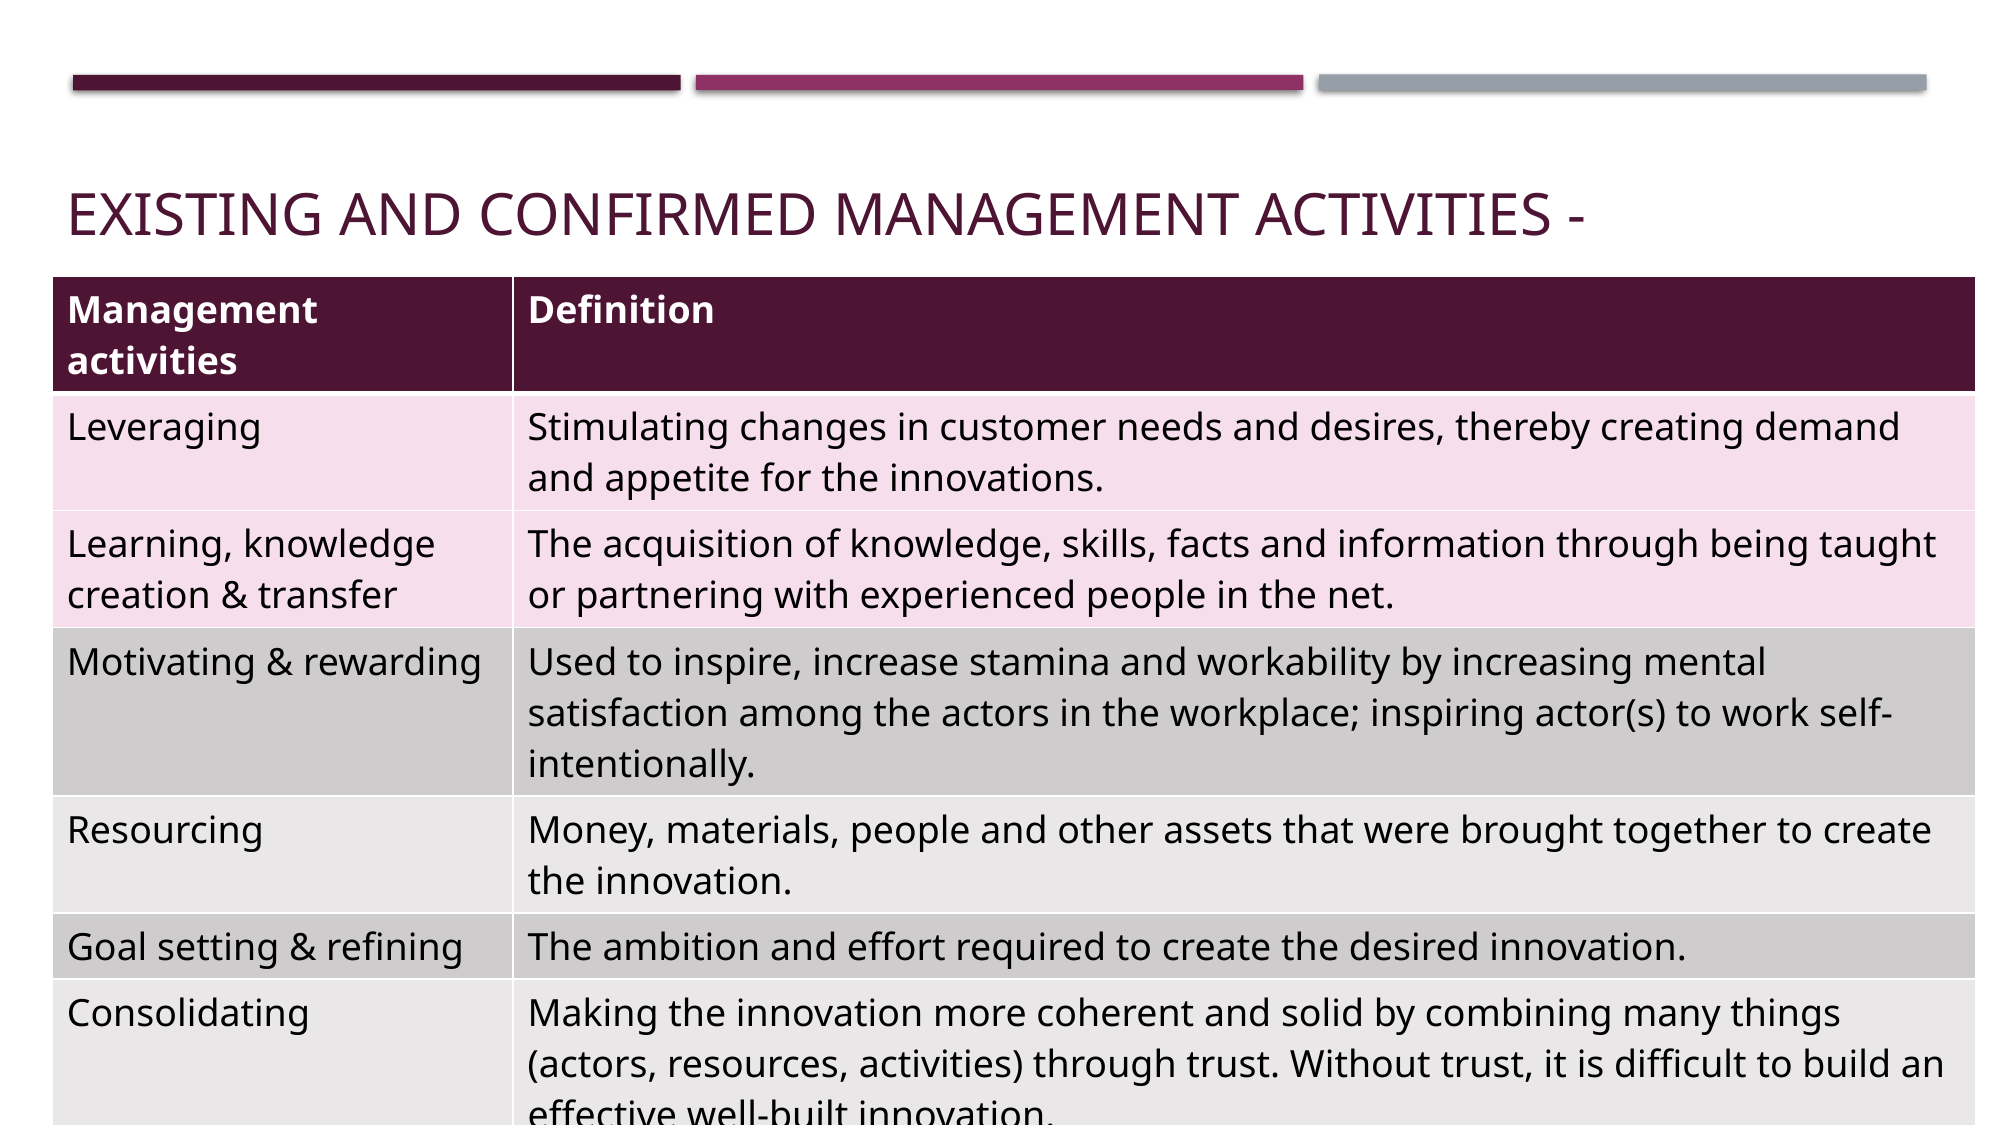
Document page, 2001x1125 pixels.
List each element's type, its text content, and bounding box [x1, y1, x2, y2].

table_cell Motivating & rewarding [53, 628, 512, 795]
table_header Management activities [53, 277, 512, 391]
table_cell Stimulating changes in customer needs and desires, thereby creating demand and appetite for the innovations. [514, 396, 1975, 510]
table_cell Learning, knowledge creation & transfer [53, 511, 512, 627]
text_box Existing and confirmed management activities - themes in common with extant literature (RQ1) [51, 170, 1856, 275]
table_cell Resourcing [53, 797, 512, 912]
table_cell Making the innovation more coherent and solid by combining many things (actors, resources, activities) through trust. Without trust, it is difficult to build an effective well-built innovation. [514, 980, 1975, 1125]
table_cell The ambition and effort required to create the desired innovation. [514, 914, 1975, 978]
table_cell The acquisition of knowledge, skills, facts and information through being taught or partnering with experienced people in the net. [514, 511, 1975, 627]
table_cell Leveraging [53, 396, 512, 510]
table_cell Money, materials, people and other assets that were brought together to create the innovation. [514, 797, 1975, 912]
table_header Definition [514, 277, 1975, 391]
table_cell Consolidating [53, 980, 512, 1125]
table_cell Goal setting & refining [53, 914, 512, 978]
table_cell Used to inspire, increase stamina and workability by increasing mental satisfaction among the actors in the workplace; inspiring actor(s) to work self-intentionally. [514, 628, 1975, 795]
